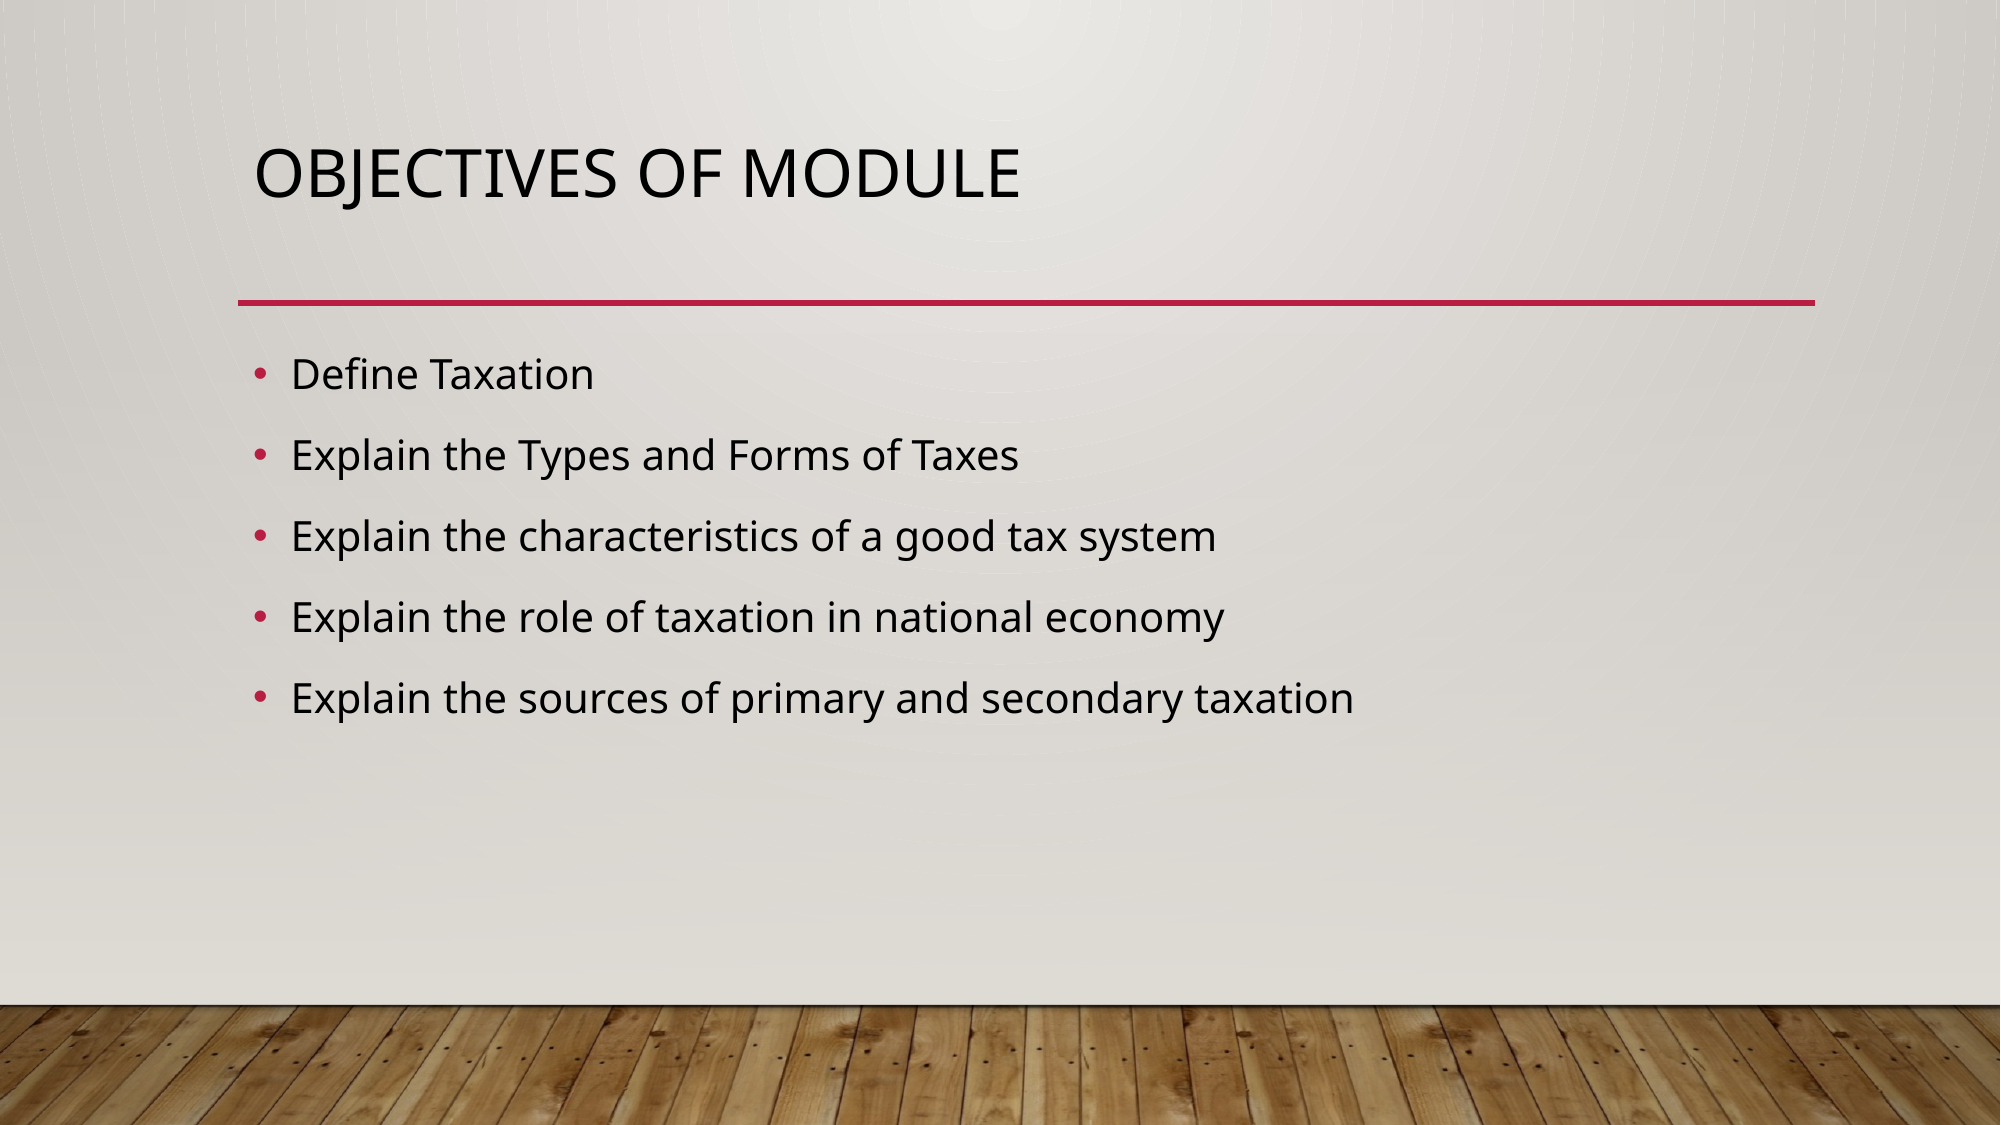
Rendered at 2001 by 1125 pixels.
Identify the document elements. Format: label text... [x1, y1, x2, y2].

list Define Taxation Explain the Types and Forms of Taxes Explain the characteristics of a good tax system Explain the role of taxation in national economy Explain the sources of primary and secondary taxation [238, 330, 1814, 780]
picture [0, 1005, 2000, 1125]
title OBJECTIVES OF MODULE [238, 131, 1814, 305]
